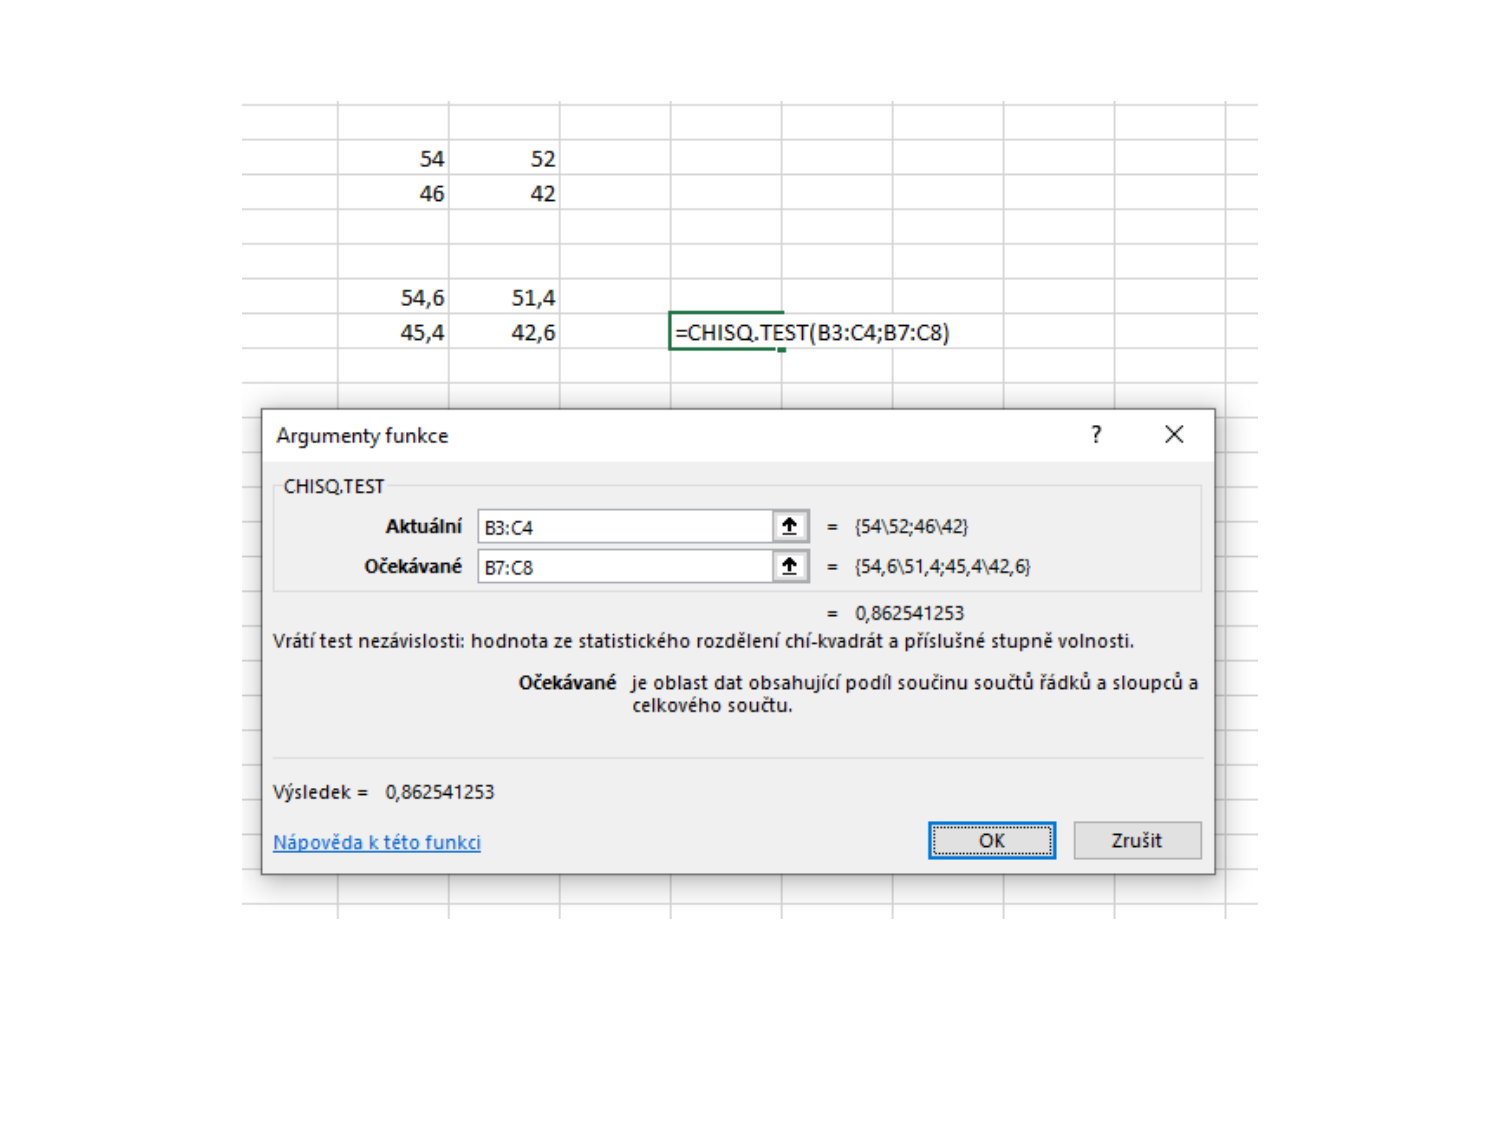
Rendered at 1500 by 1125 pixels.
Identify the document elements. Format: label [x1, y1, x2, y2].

picture [241, 101, 1259, 919]
